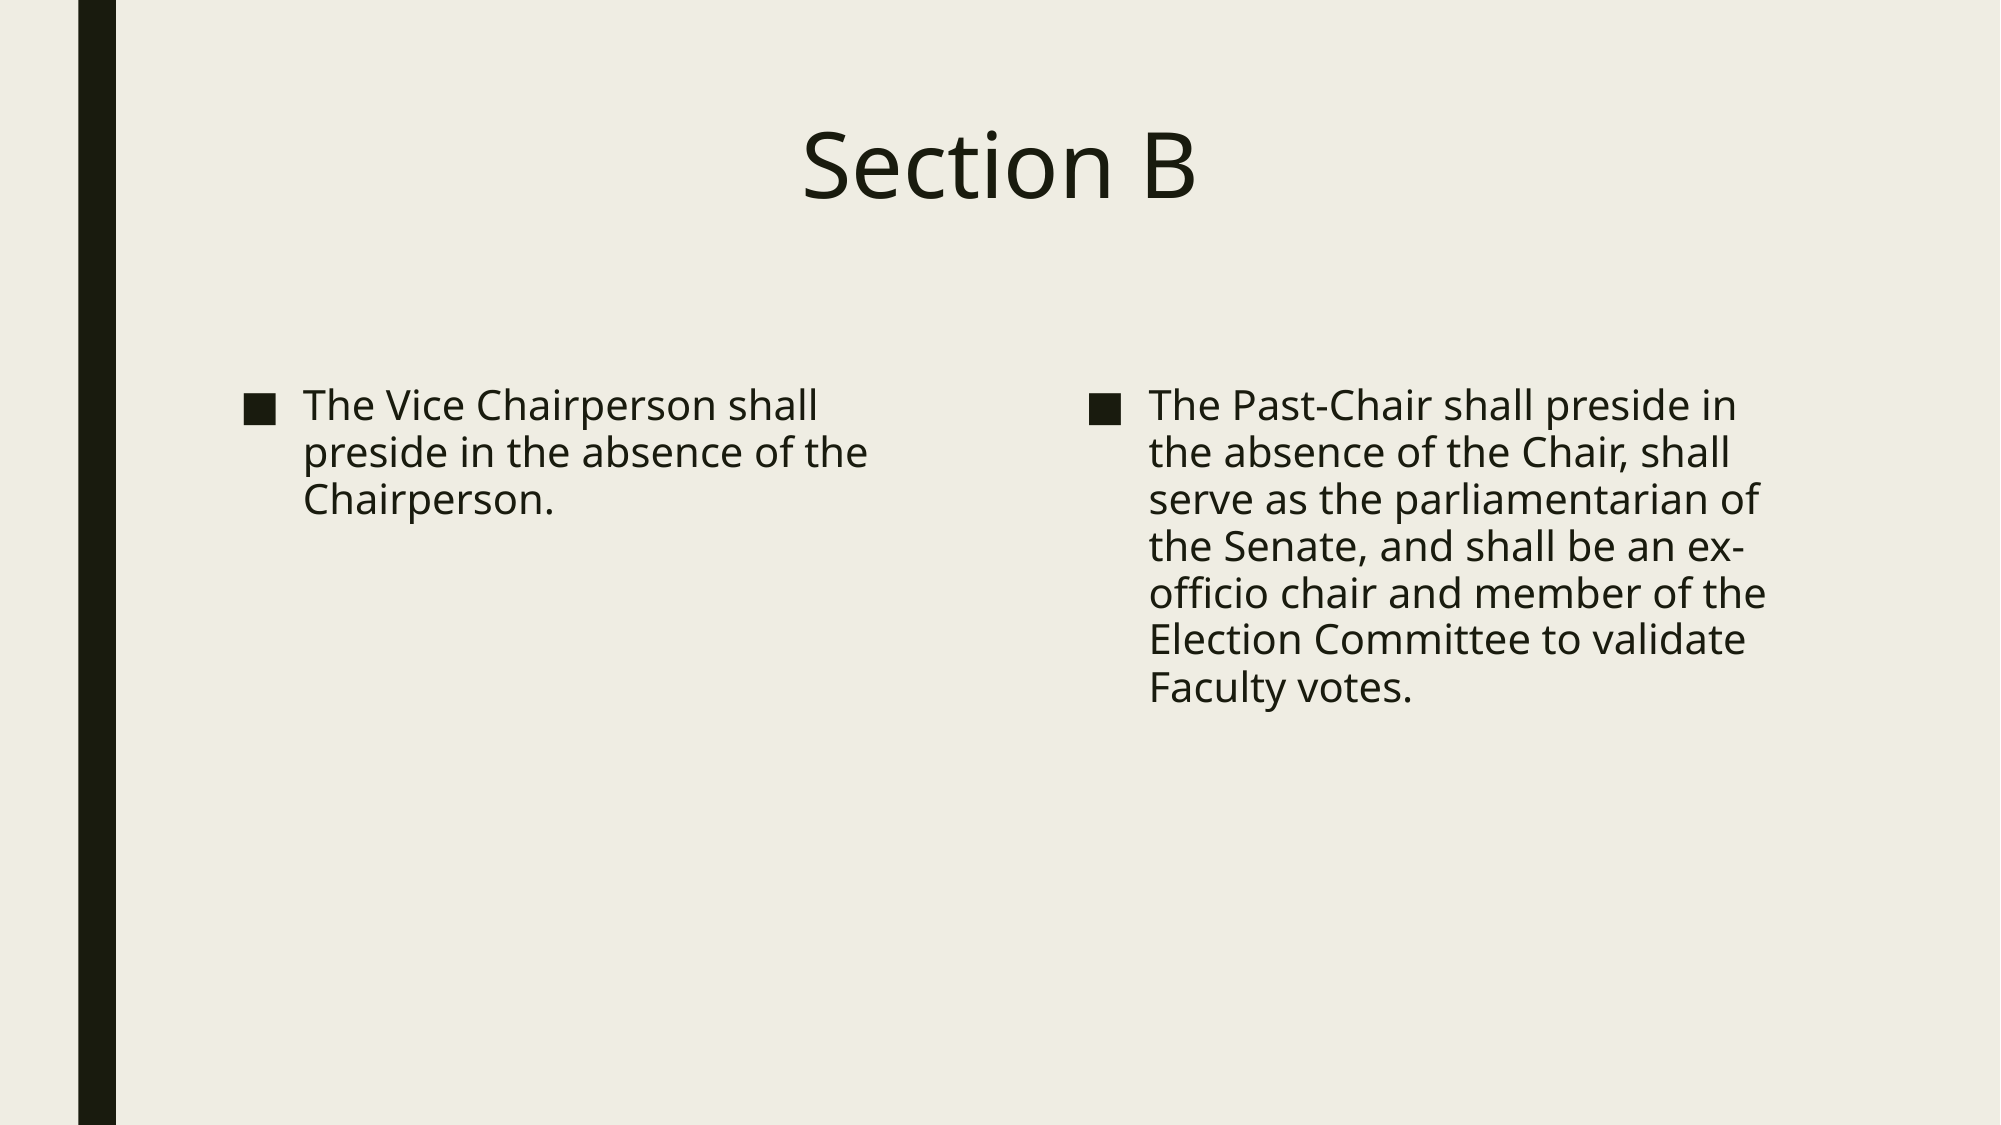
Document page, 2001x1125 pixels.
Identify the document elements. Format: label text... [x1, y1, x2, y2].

list The Past-Chair shall preside in the absence of the Chair, shall serve as the parliamentarian of the Senate, and shall be an ex-officio chair and member of the Election Committee to validate Faculty votes. [1070, 375, 1801, 963]
title Section B [225, 112, 1800, 357]
list The Vice Chairperson shall preside in the absence of the Chairperson. [225, 375, 955, 963]
